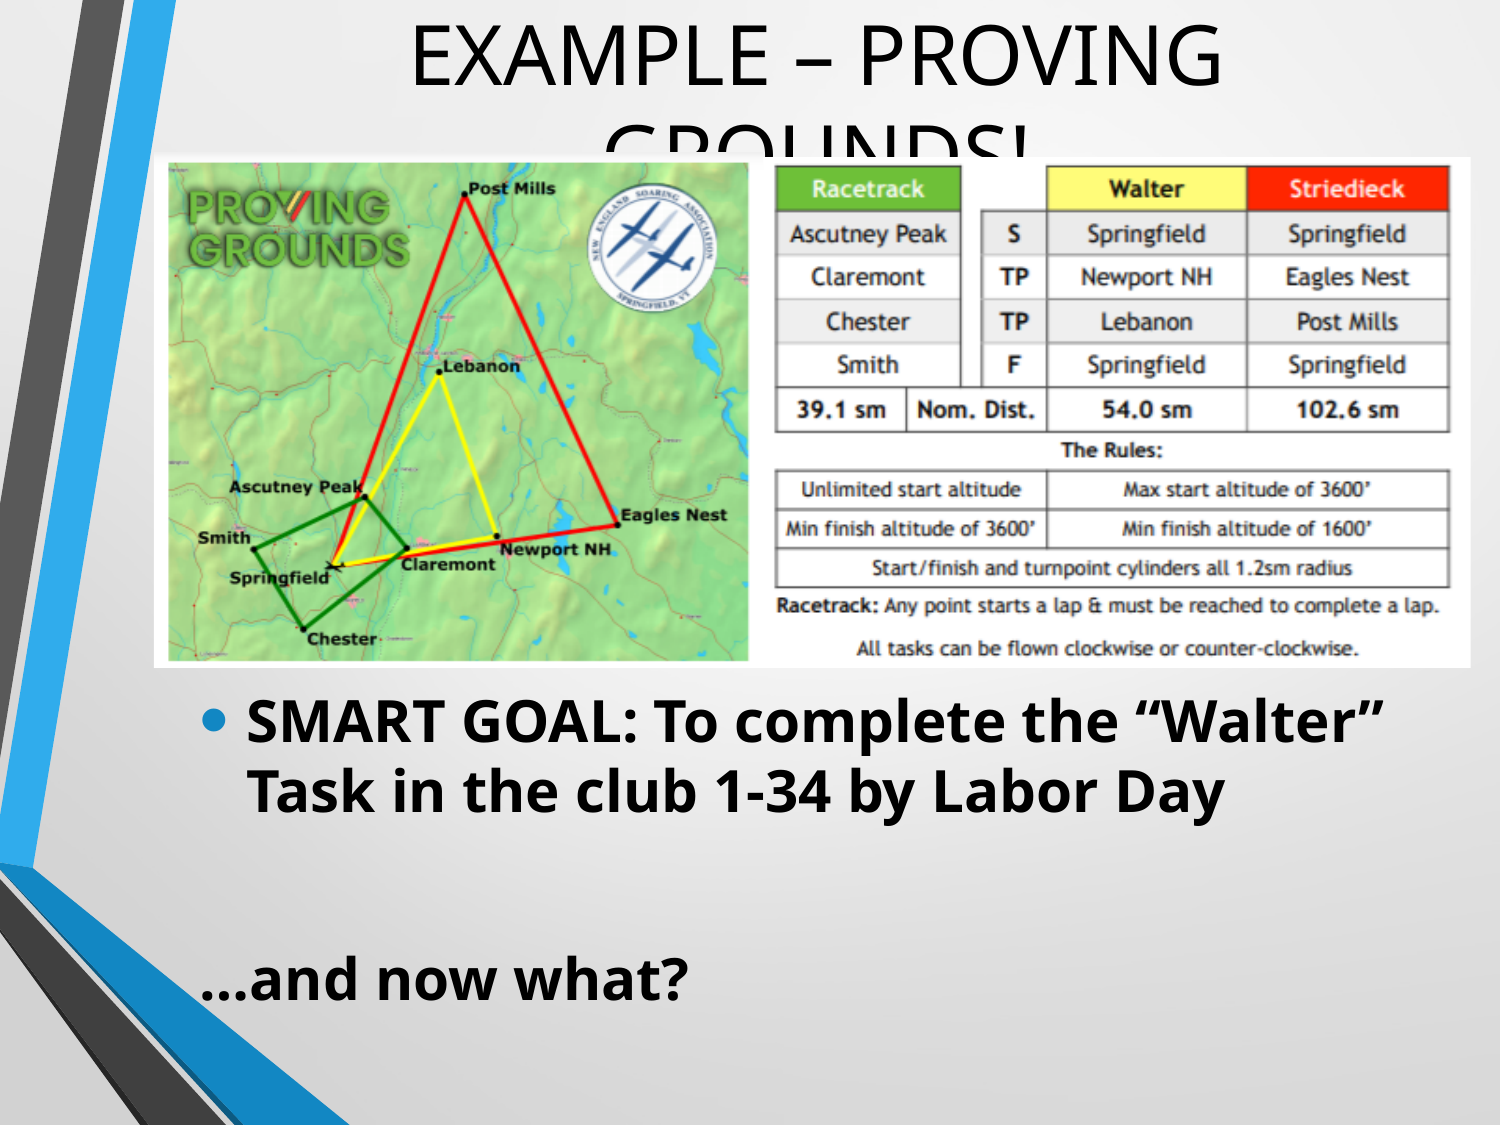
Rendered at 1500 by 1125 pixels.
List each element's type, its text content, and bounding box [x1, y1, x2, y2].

picture [153, 151, 764, 668]
title EXAMPLE – PROVING GROUNDS! [184, 0, 1449, 157]
text_box SMART GOAL: To complete the “Walter” Task in the club 1-34 by Labor Day …and now what? [184, 672, 1500, 1024]
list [764, 157, 1471, 668]
